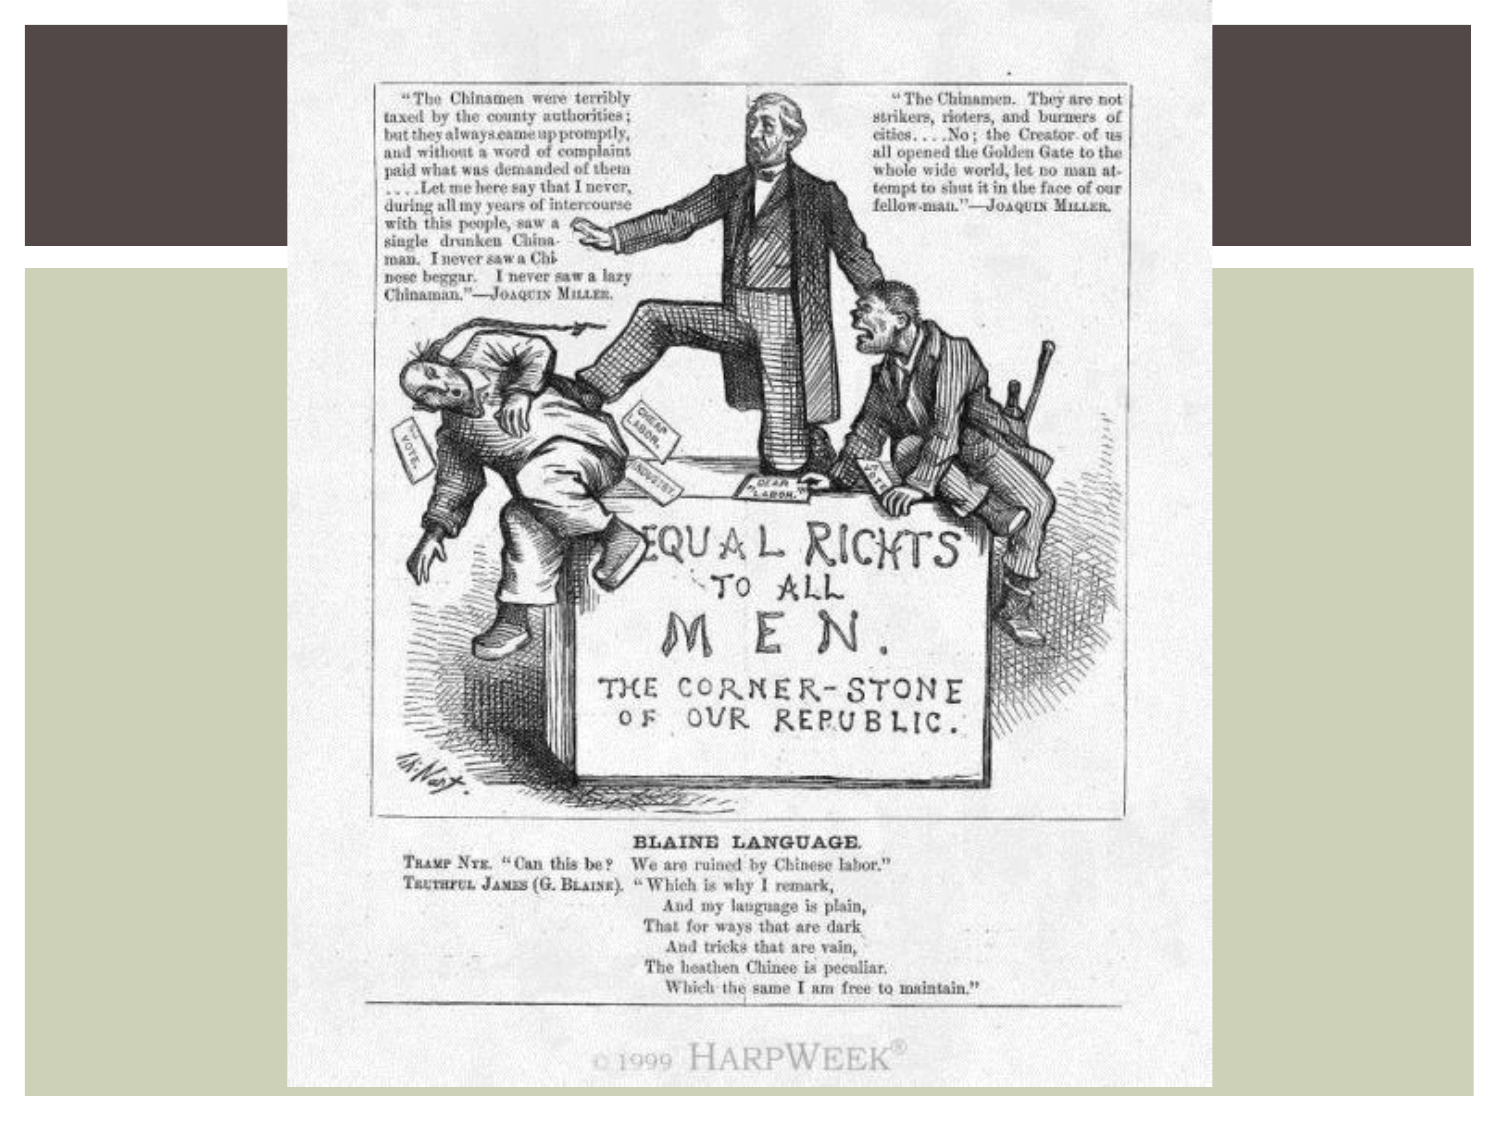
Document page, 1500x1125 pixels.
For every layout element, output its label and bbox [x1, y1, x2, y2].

text_box [287, 0, 1213, 1087]
